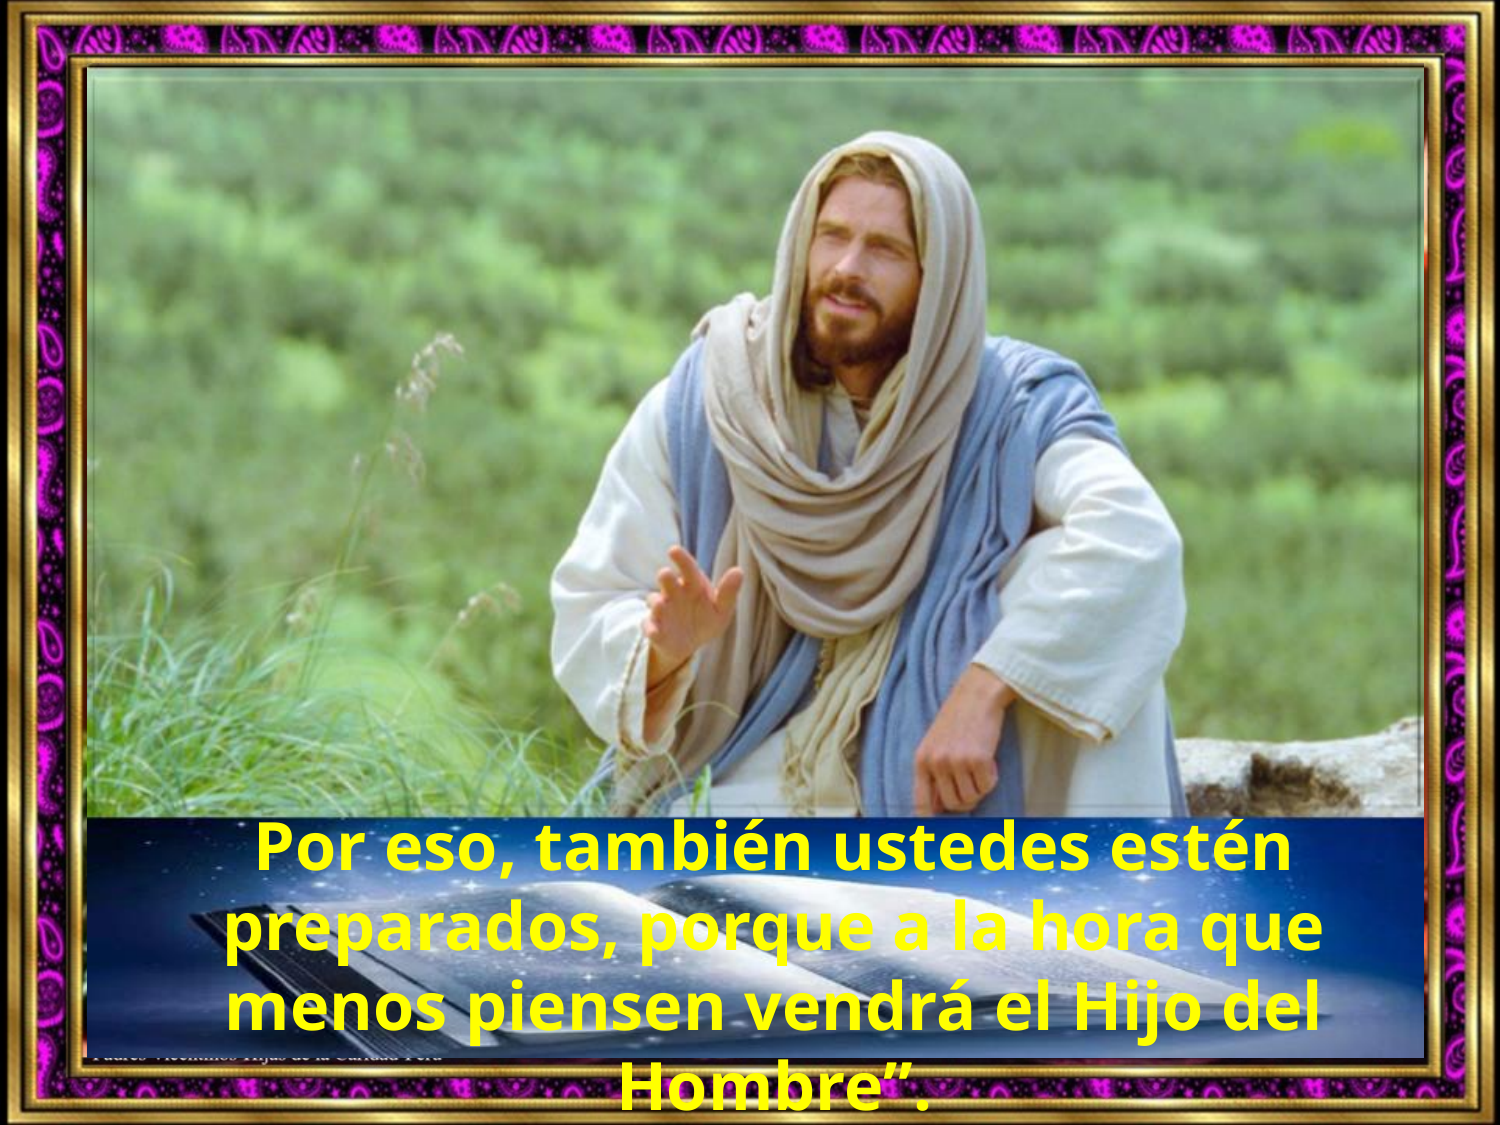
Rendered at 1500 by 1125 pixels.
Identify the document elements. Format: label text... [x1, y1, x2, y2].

text_box Por eso, también ustedes estén preparados, porque a la hora que menos piensen vendrá el Hijo del Hombre”. [106, 796, 1442, 1125]
picture [0, 0, 1500, 1125]
